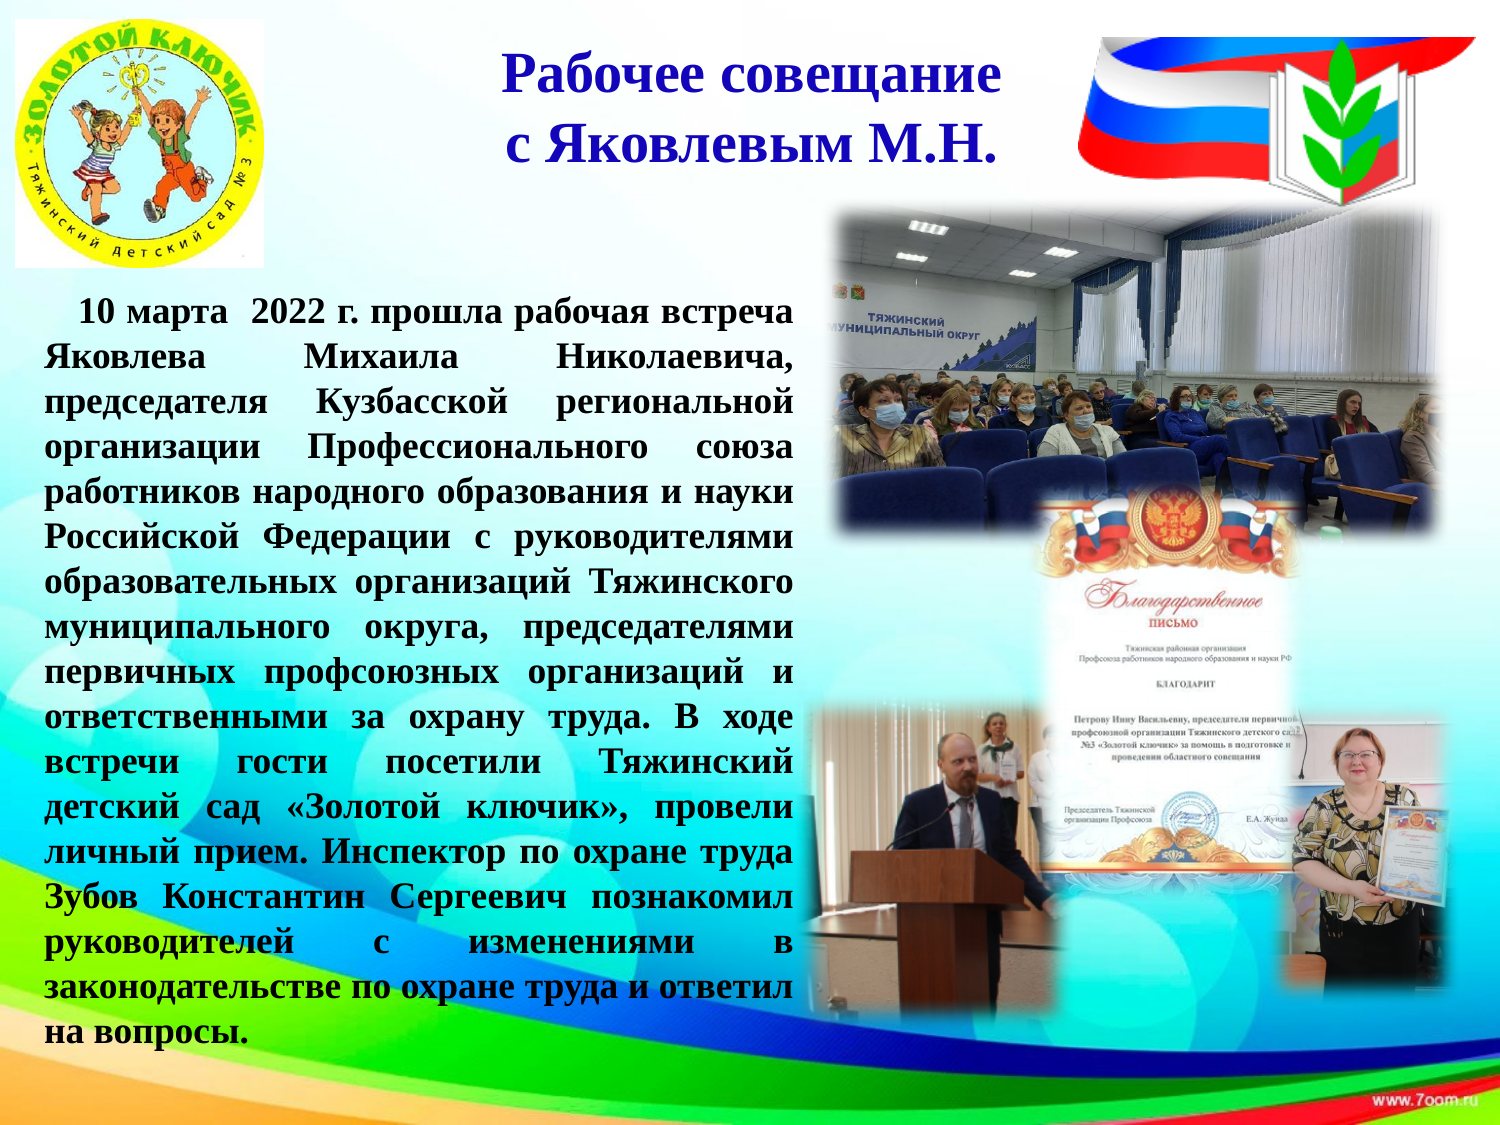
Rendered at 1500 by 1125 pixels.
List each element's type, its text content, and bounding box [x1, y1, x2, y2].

text_box 10 марта 2022 г. прошла рабочая встреча Яковлева Михаила Николаевича, председателя Кузбасской региональной организации Профессионального союза работников народного образования и науки Российской Федерации с руководителями образовательных организаций Тяжинского муниципального округа, председателями первичных профсоюзных организаций и ответственными за охрану труда. В ходе встречи гости посетили Тяжинский детский сад «Золотой ключик», провели личный прием. Инспектор по охране труда Зубов Константин Сергеевич познакомил руководителей с изменениями в законодательстве по охране труда и ответил на вопросы. [29, 278, 809, 1059]
picture [0, 0, 1500, 1125]
title Рабочее совещание с Яковлевым М.Н. [76, 0, 1427, 279]
